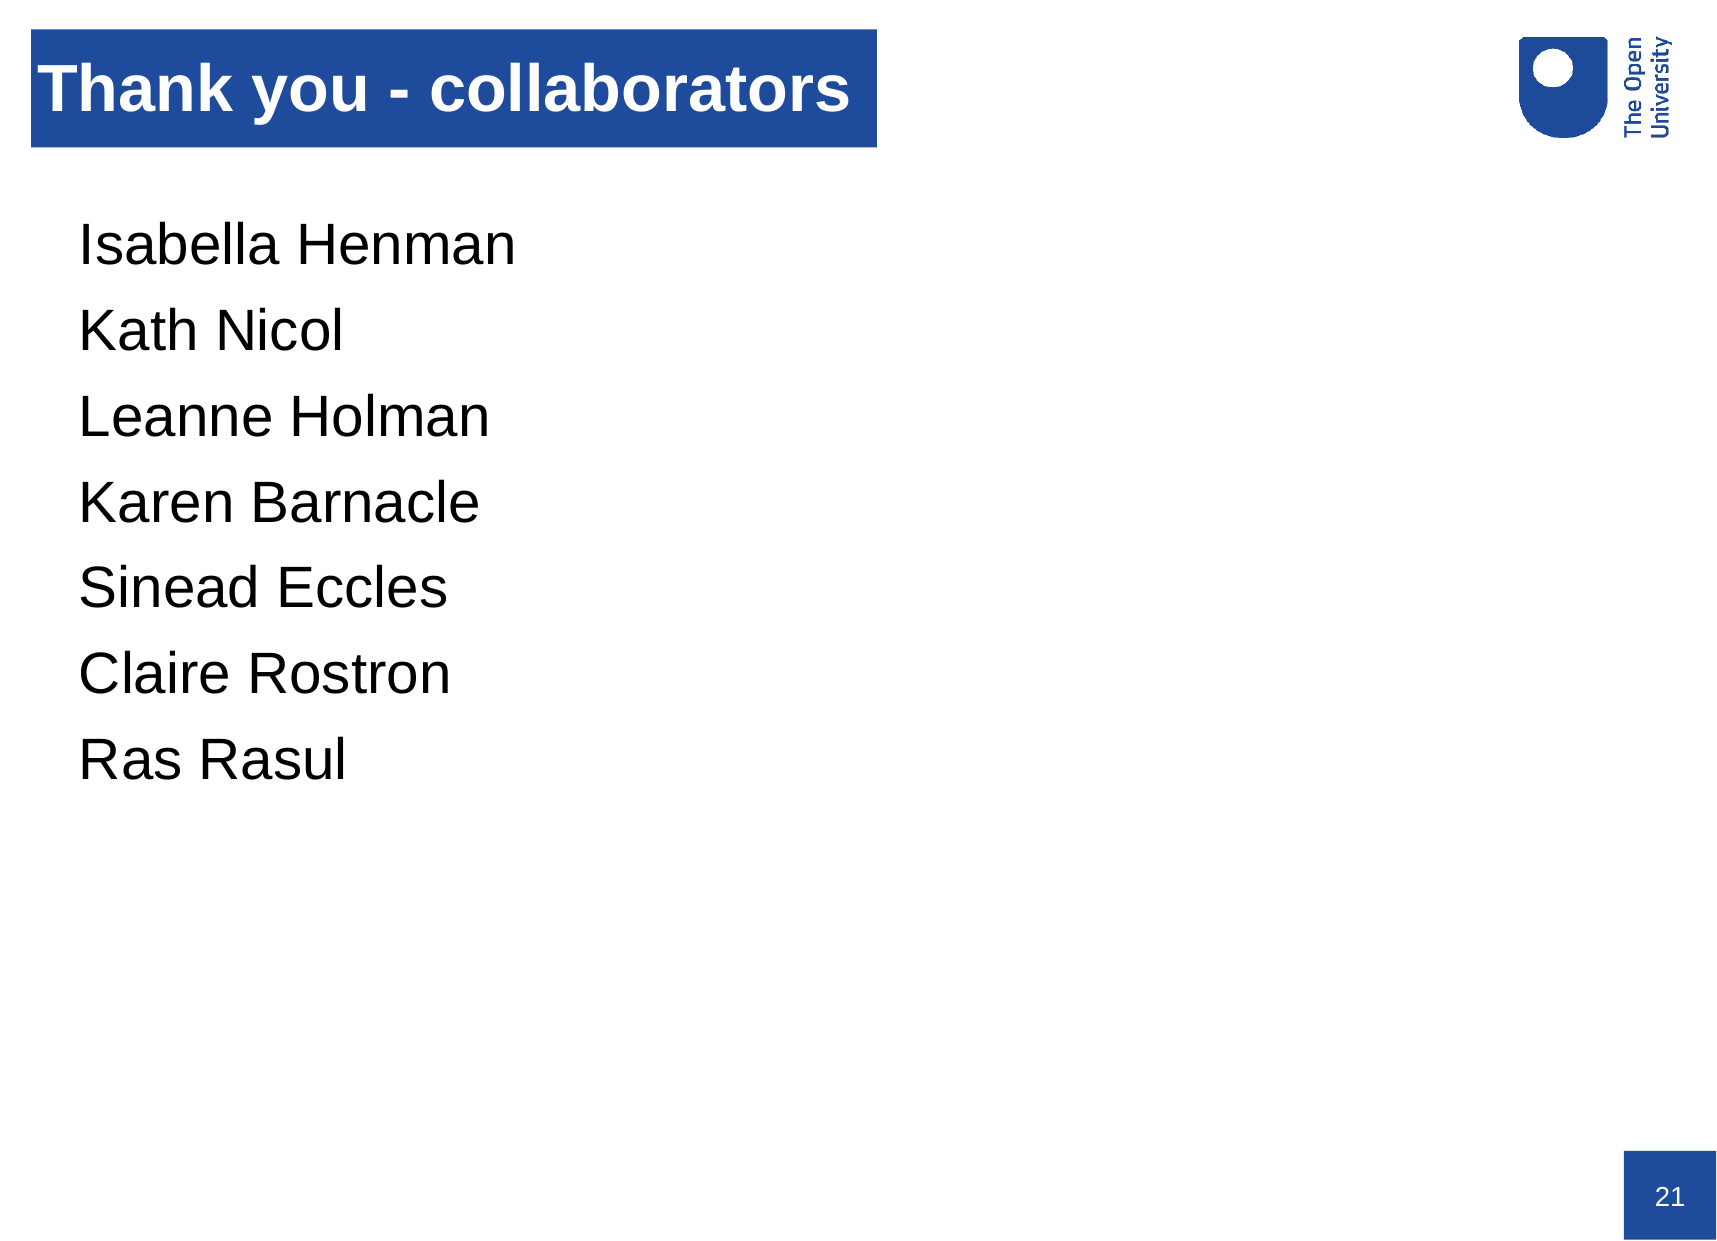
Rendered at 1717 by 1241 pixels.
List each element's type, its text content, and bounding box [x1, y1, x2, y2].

title Thank you - collaborators [31, 29, 877, 148]
list Isabella Henman Kath Nicol Leanne Holman Karen Barnacle Sinead Eccles Claire Rostron Ras Rasul [72, 208, 1624, 1151]
picture [1519, 36, 1672, 138]
